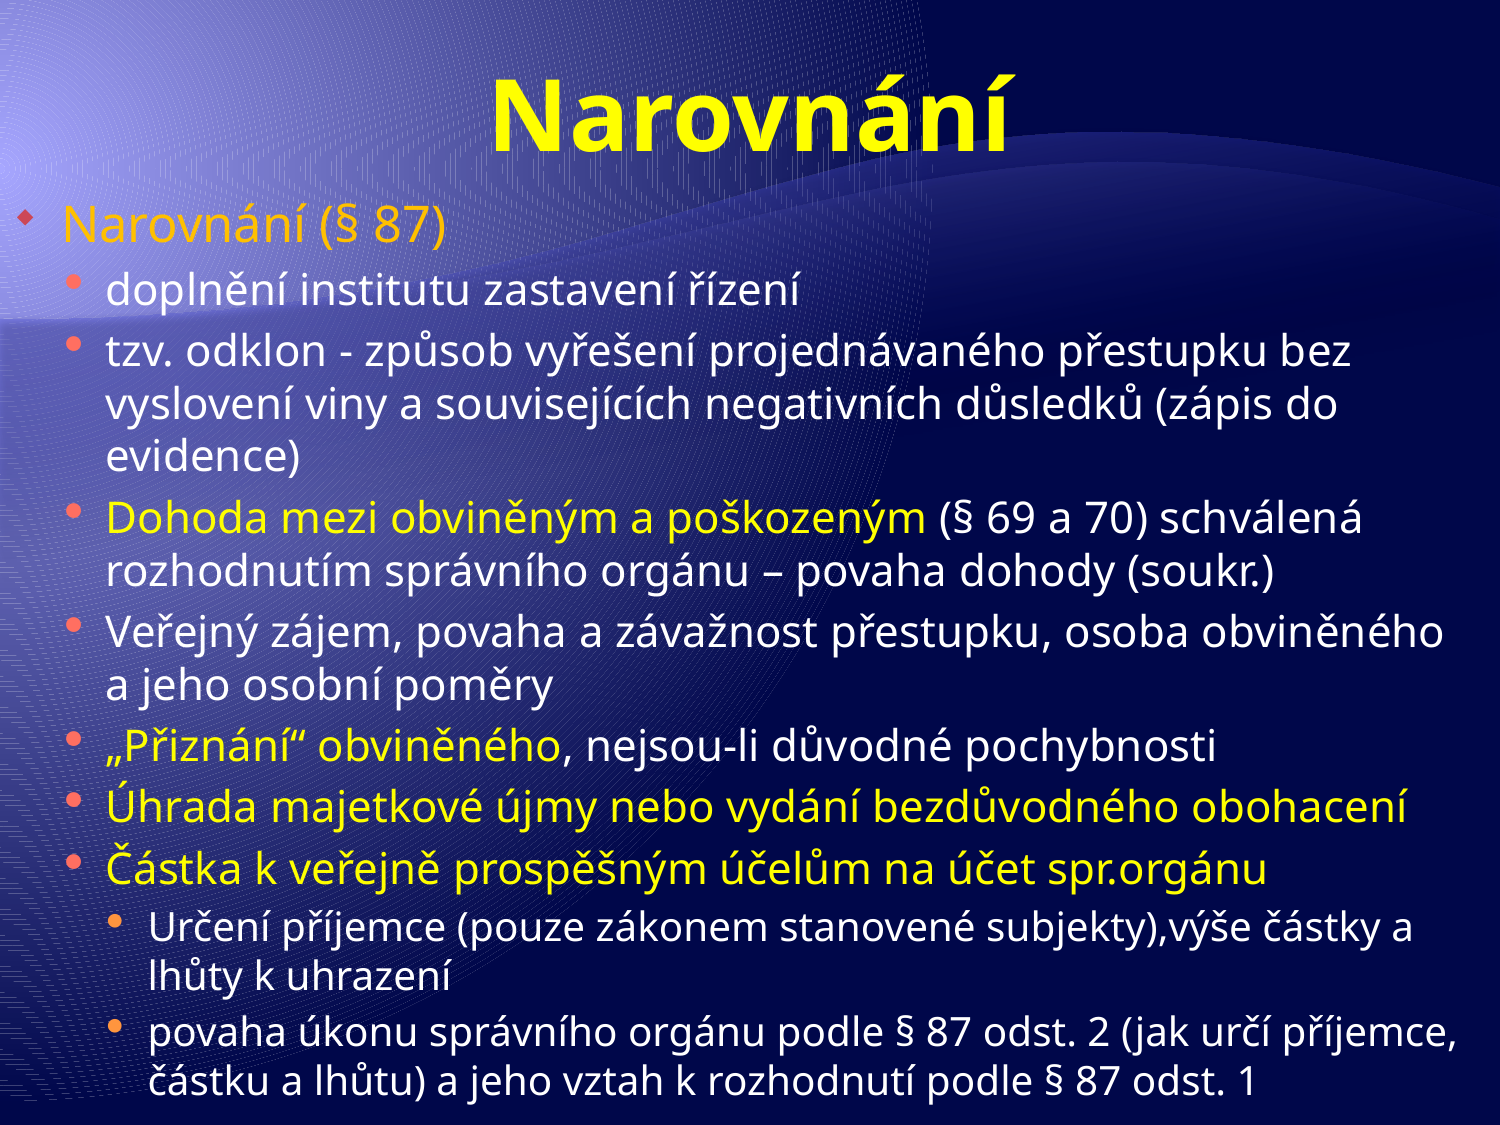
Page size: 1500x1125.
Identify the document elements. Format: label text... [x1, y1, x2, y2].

title Narovnání [75, 7, 1425, 173]
list Narovnání (§ 87) doplnění institutu zastavení řízení tzv. odklon - způsob vyřešení projednávaného přestupku bez vyslovení viny a souvisejících negativních důsledků (zápis do evidence) Dohoda mezi obviněným a poškozeným (§ 69 a 70) schválená rozhodnutím správního orgánu – povaha dohody (soukr.) Veřejný zájem, povaha a závažnost přestupku, osoba obviněného a jeho osobní poměry „Přiznání“ obviněného, nejsou-li důvodné pochybnosti Úhrada majetkové újmy nebo vydání bezdůvodného obohacení Částka k veřejně prospěšným účelům na účet spr.orgánu Určení příjemce (pouze zákonem stanovené subjekty),výše částky a lhůty k uhrazení povaha úkonu správního orgánu podle § 87 odst. 2 (jak určí příjemce, částku a lhůtu) a jeho vztah k rozhodnutí podle § 87 odst. 1 [0, 184, 1483, 1125]
